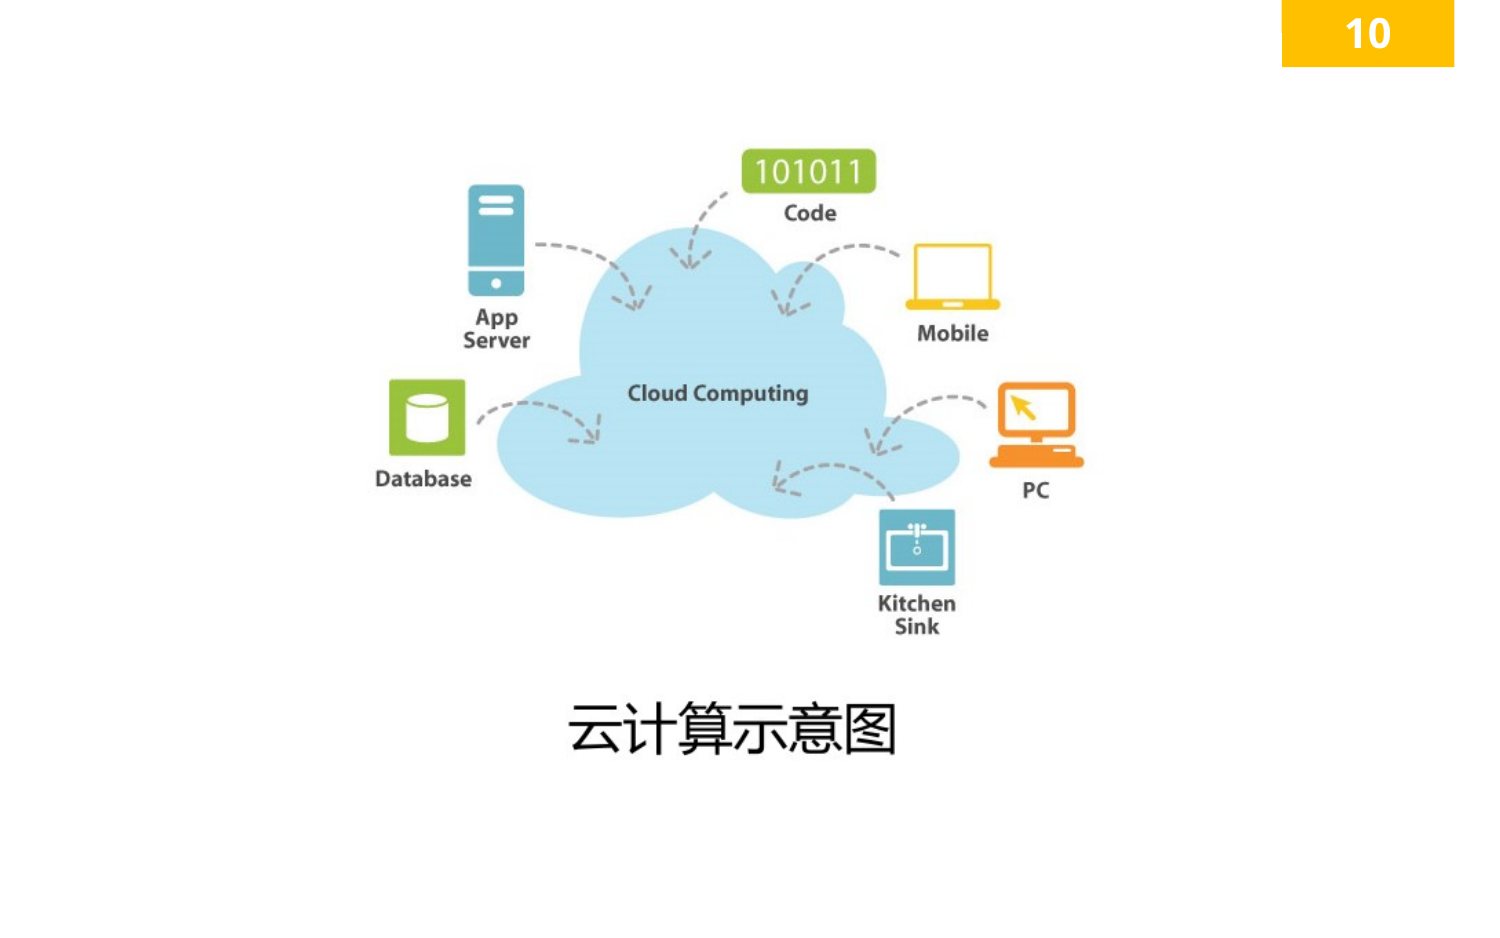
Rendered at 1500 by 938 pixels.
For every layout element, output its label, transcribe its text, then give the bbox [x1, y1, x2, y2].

slide_number 10 [1281, 0, 1455, 68]
picture [180, 33, 1282, 860]
